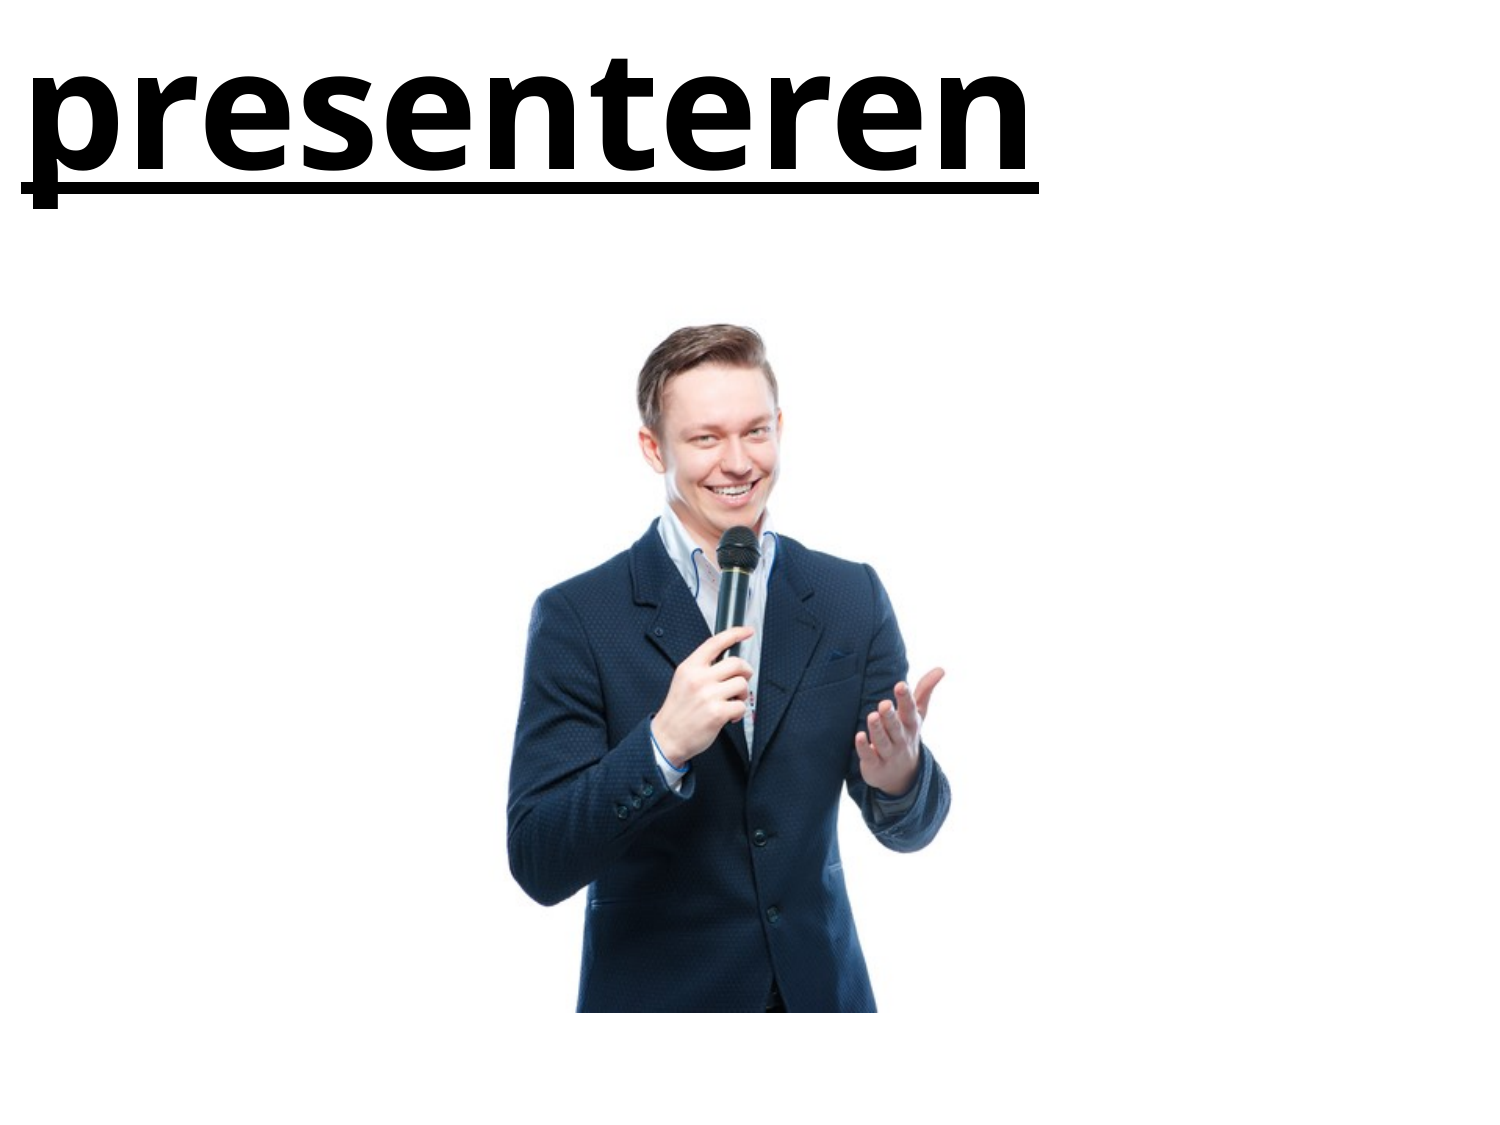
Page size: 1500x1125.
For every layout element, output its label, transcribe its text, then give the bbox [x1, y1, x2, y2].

picture [466, 231, 988, 1014]
text_box presenteren [5, 0, 1500, 211]
